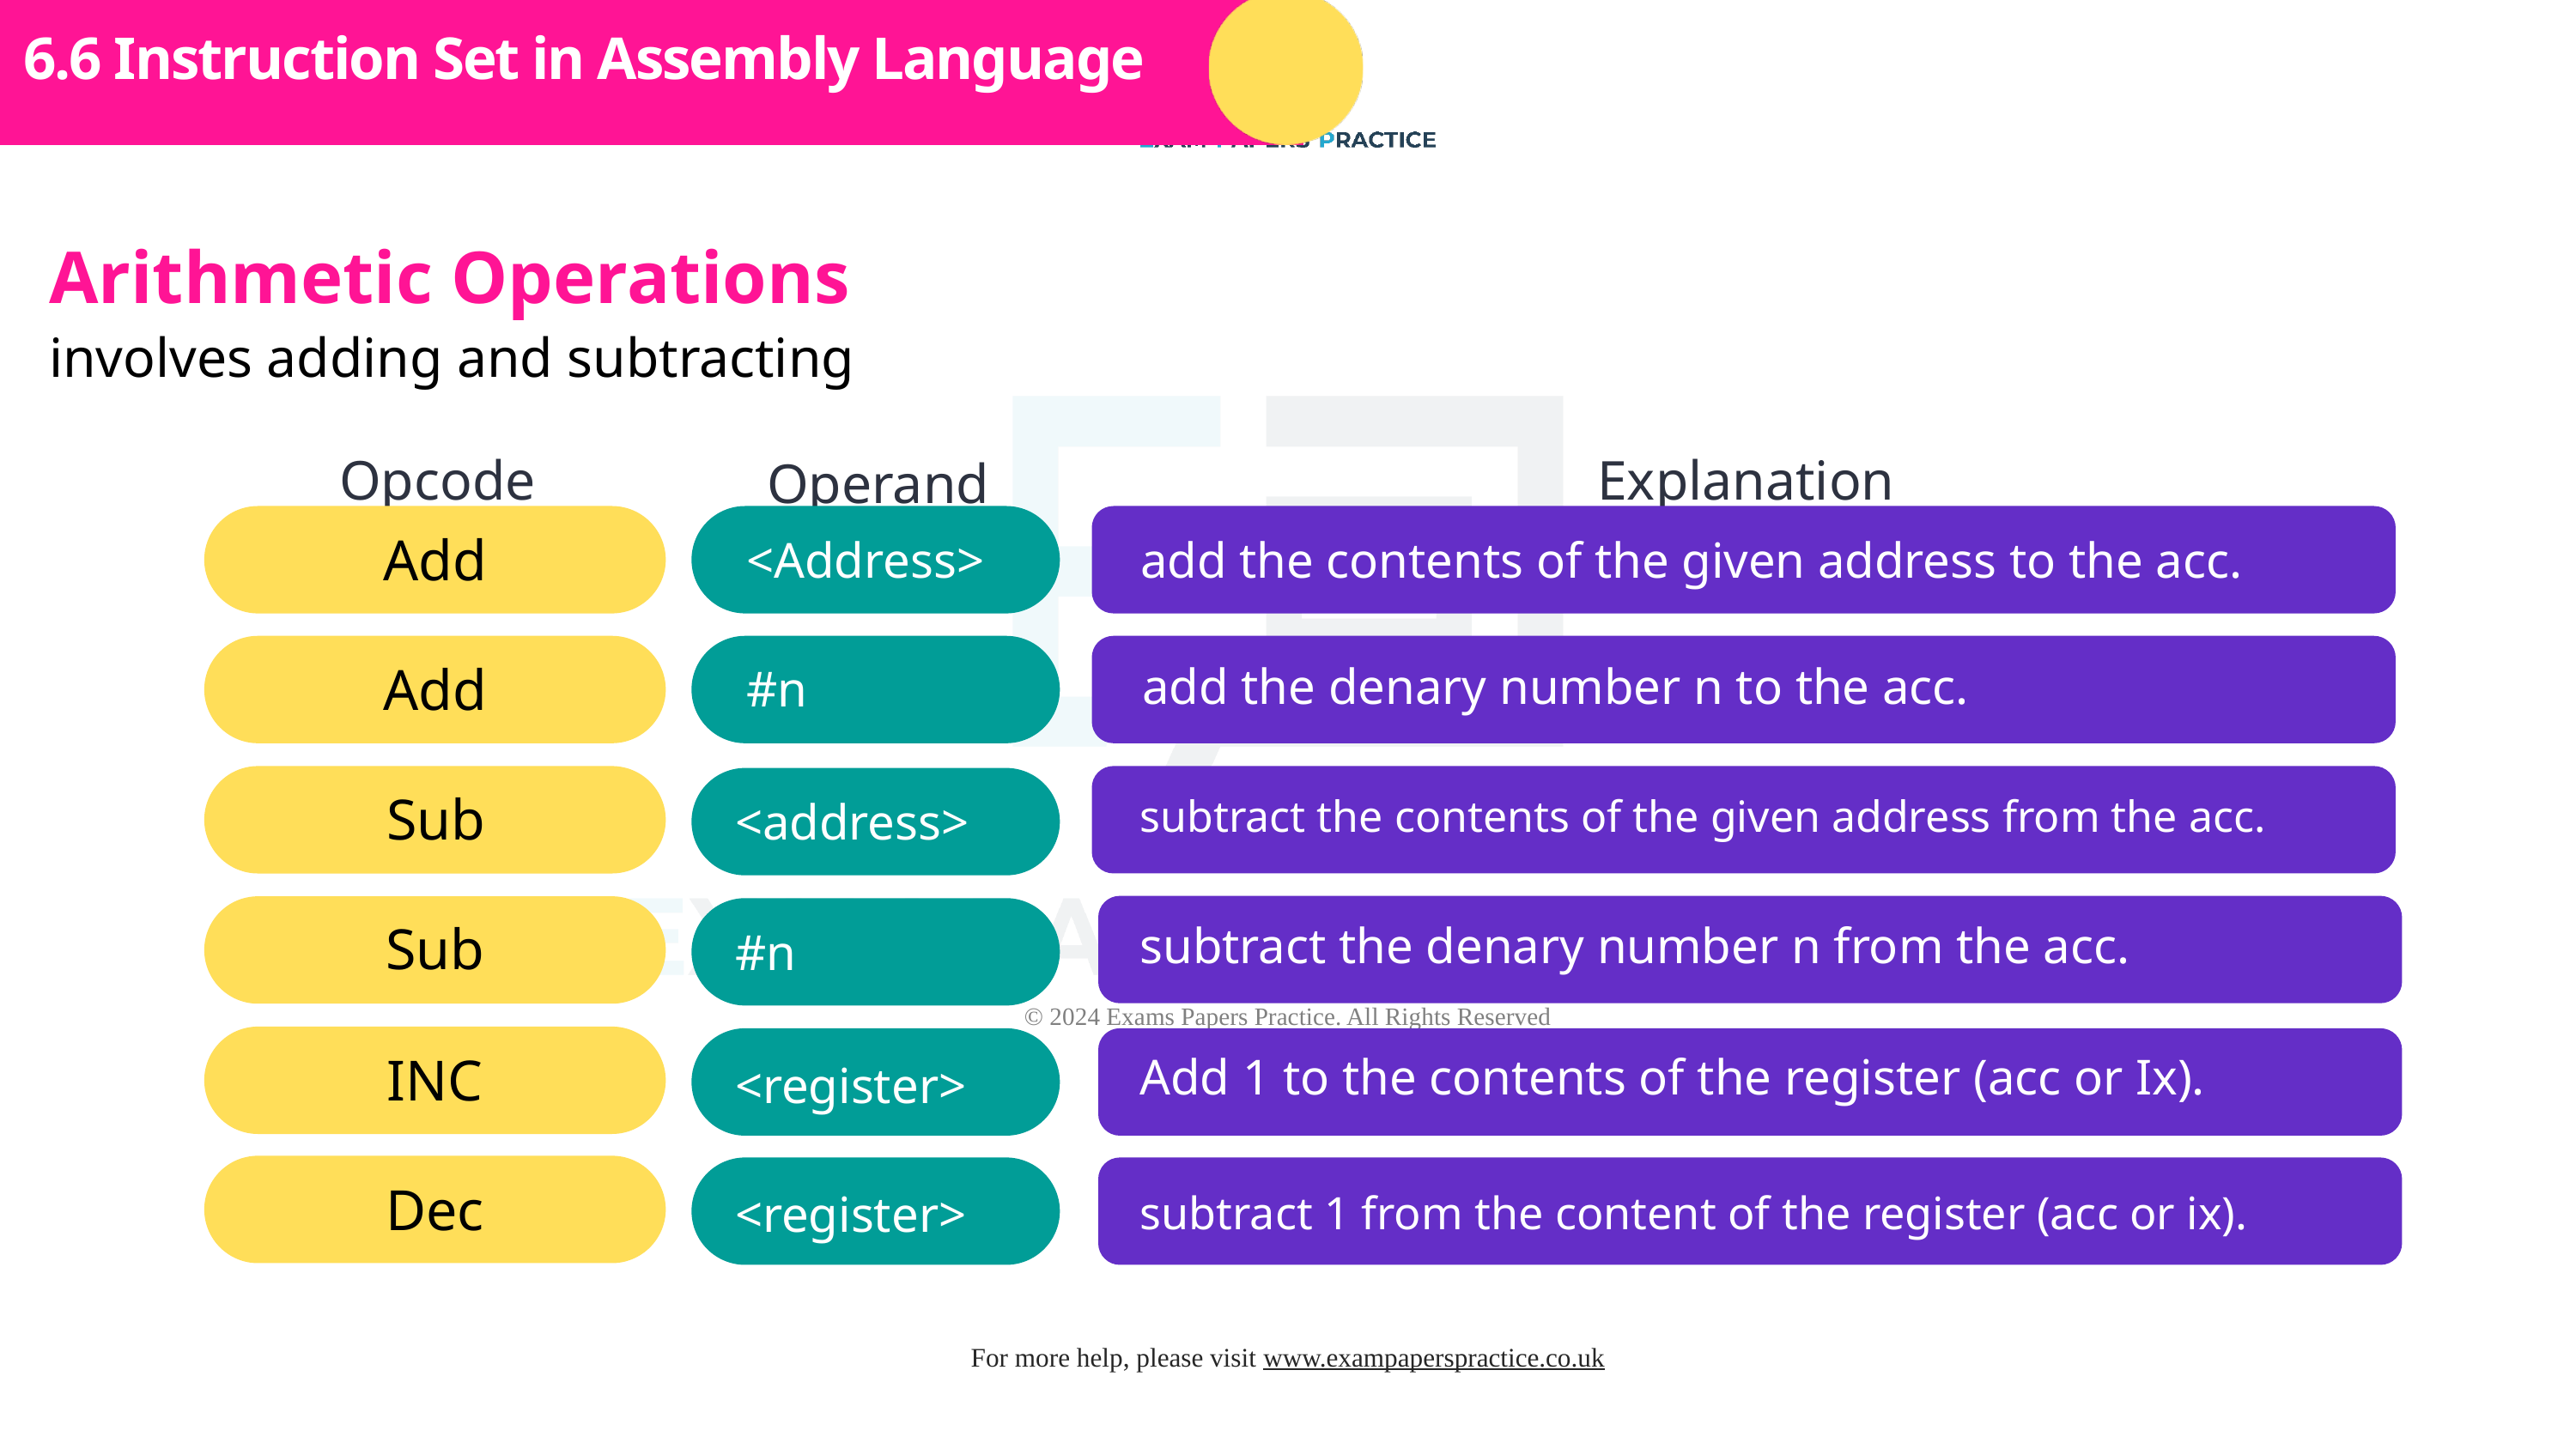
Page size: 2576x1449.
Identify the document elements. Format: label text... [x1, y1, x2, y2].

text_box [204, 1155, 666, 1264]
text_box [690, 897, 1060, 1006]
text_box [0, 0, 1304, 146]
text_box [204, 765, 666, 874]
text_box involves adding and subtracting [49, 312, 2450, 388]
text_box Operand [728, 417, 1028, 505]
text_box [690, 1028, 1060, 1137]
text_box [204, 505, 666, 615]
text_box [690, 505, 1060, 615]
text_box [1304, 0, 1364, 145]
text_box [690, 635, 1060, 744]
text_box Opcode [288, 414, 587, 505]
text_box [204, 635, 666, 744]
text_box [1091, 635, 2397, 744]
text_box Arithmetic Operations [48, 217, 1413, 318]
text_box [1097, 895, 2403, 1004]
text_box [204, 1026, 666, 1135]
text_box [1091, 505, 2397, 615]
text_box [1097, 1156, 2403, 1265]
text_box Explanation [1596, 414, 1896, 505]
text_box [690, 767, 1060, 876]
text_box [690, 1156, 1060, 1265]
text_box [1091, 765, 2397, 874]
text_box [1097, 1028, 2403, 1137]
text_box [204, 895, 666, 1004]
